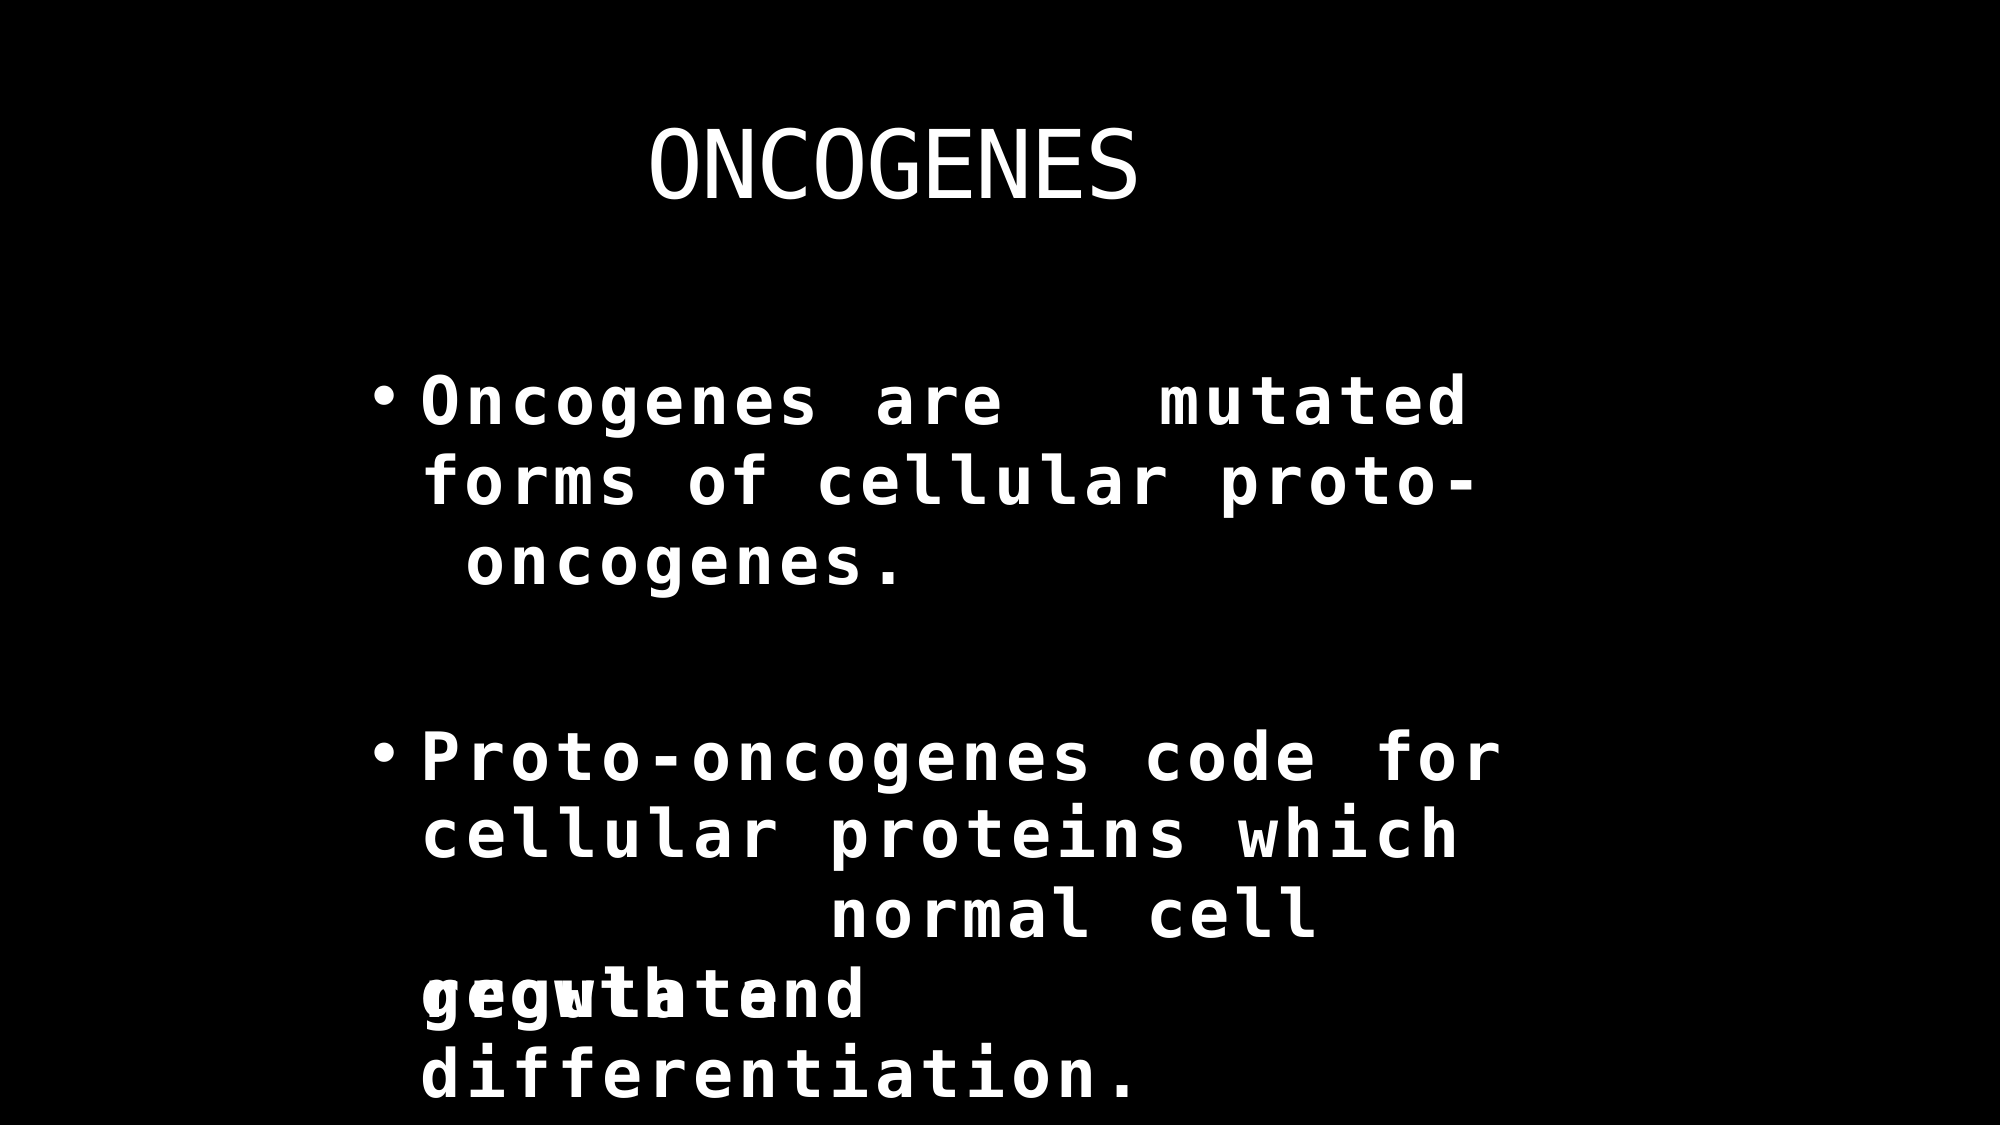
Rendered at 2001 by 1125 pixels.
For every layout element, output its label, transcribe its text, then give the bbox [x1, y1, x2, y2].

text_box normal cell [827, 868, 1326, 951]
text_box which [1236, 788, 1462, 871]
text_box proteins [827, 788, 1190, 868]
text_box cellular regulate [418, 788, 781, 948]
title ONCOGENES [644, 64, 1300, 255]
text_box growth and differentiation. [418, 948, 1144, 1111]
text_box Oncogenes are mutated forms of cellular proto- oncogenes. Proto-oncogenes code for [362, 355, 1508, 794]
